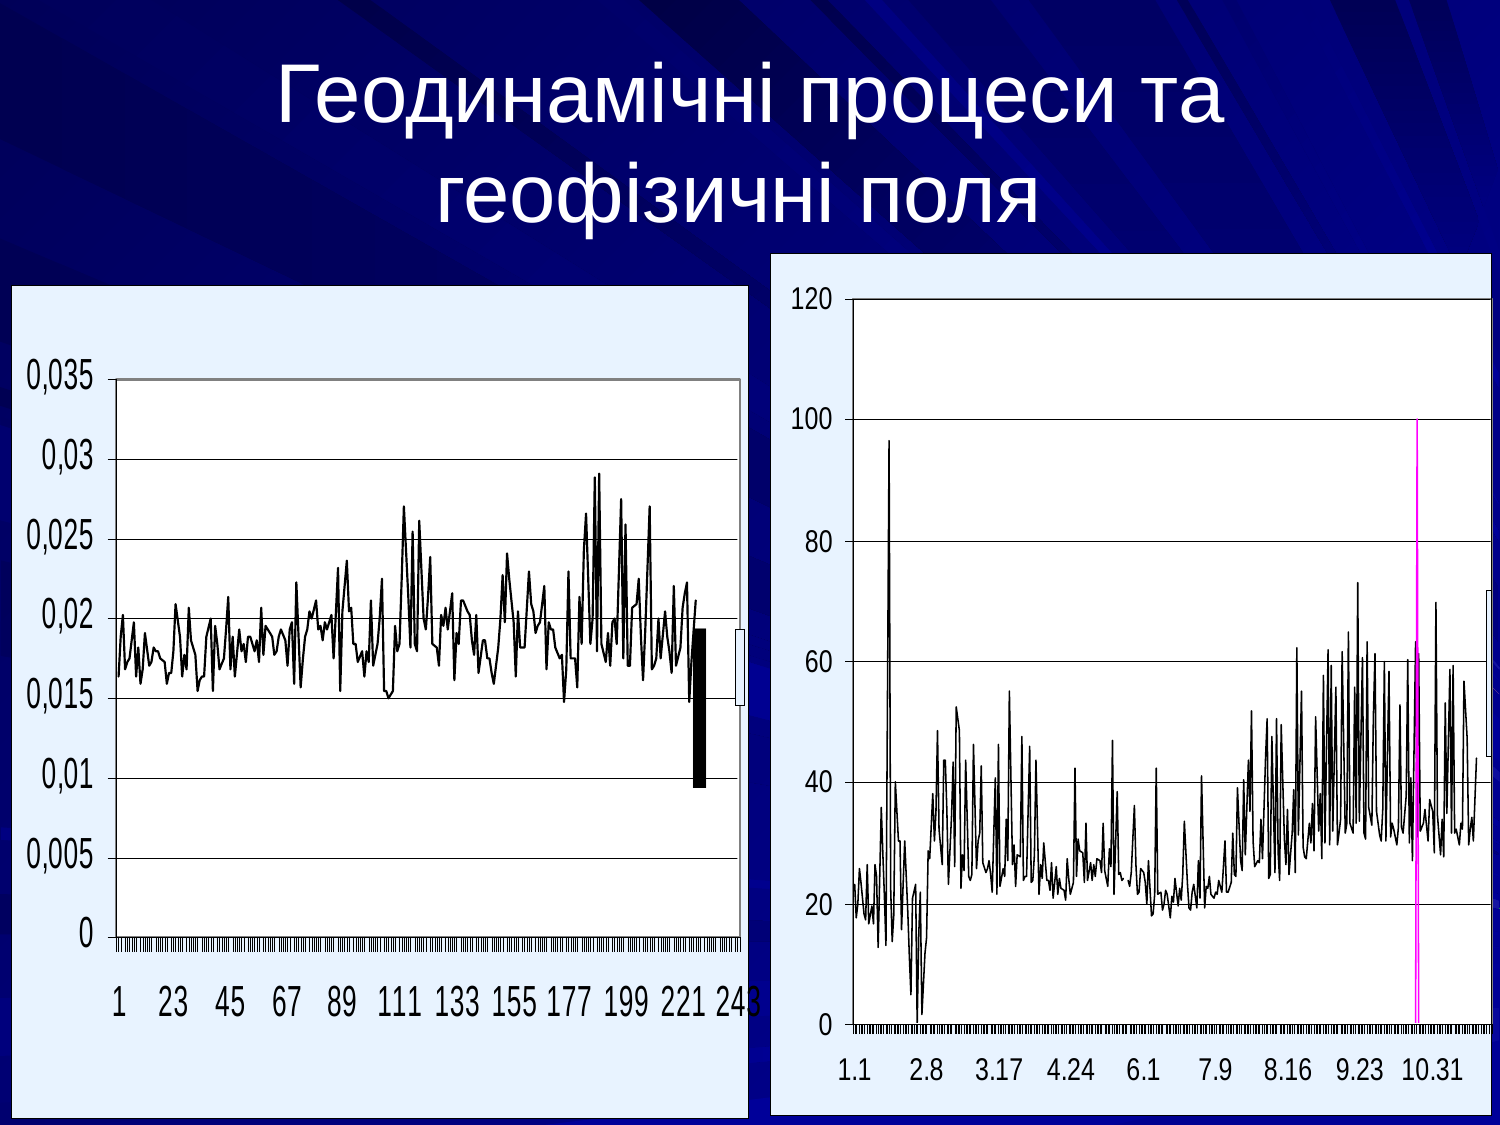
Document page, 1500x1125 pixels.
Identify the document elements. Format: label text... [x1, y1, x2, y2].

picture [0, 266, 762, 1125]
title Геодинамічні процеси та геофізичні поля [74, 45, 1426, 234]
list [762, 243, 1500, 1125]
